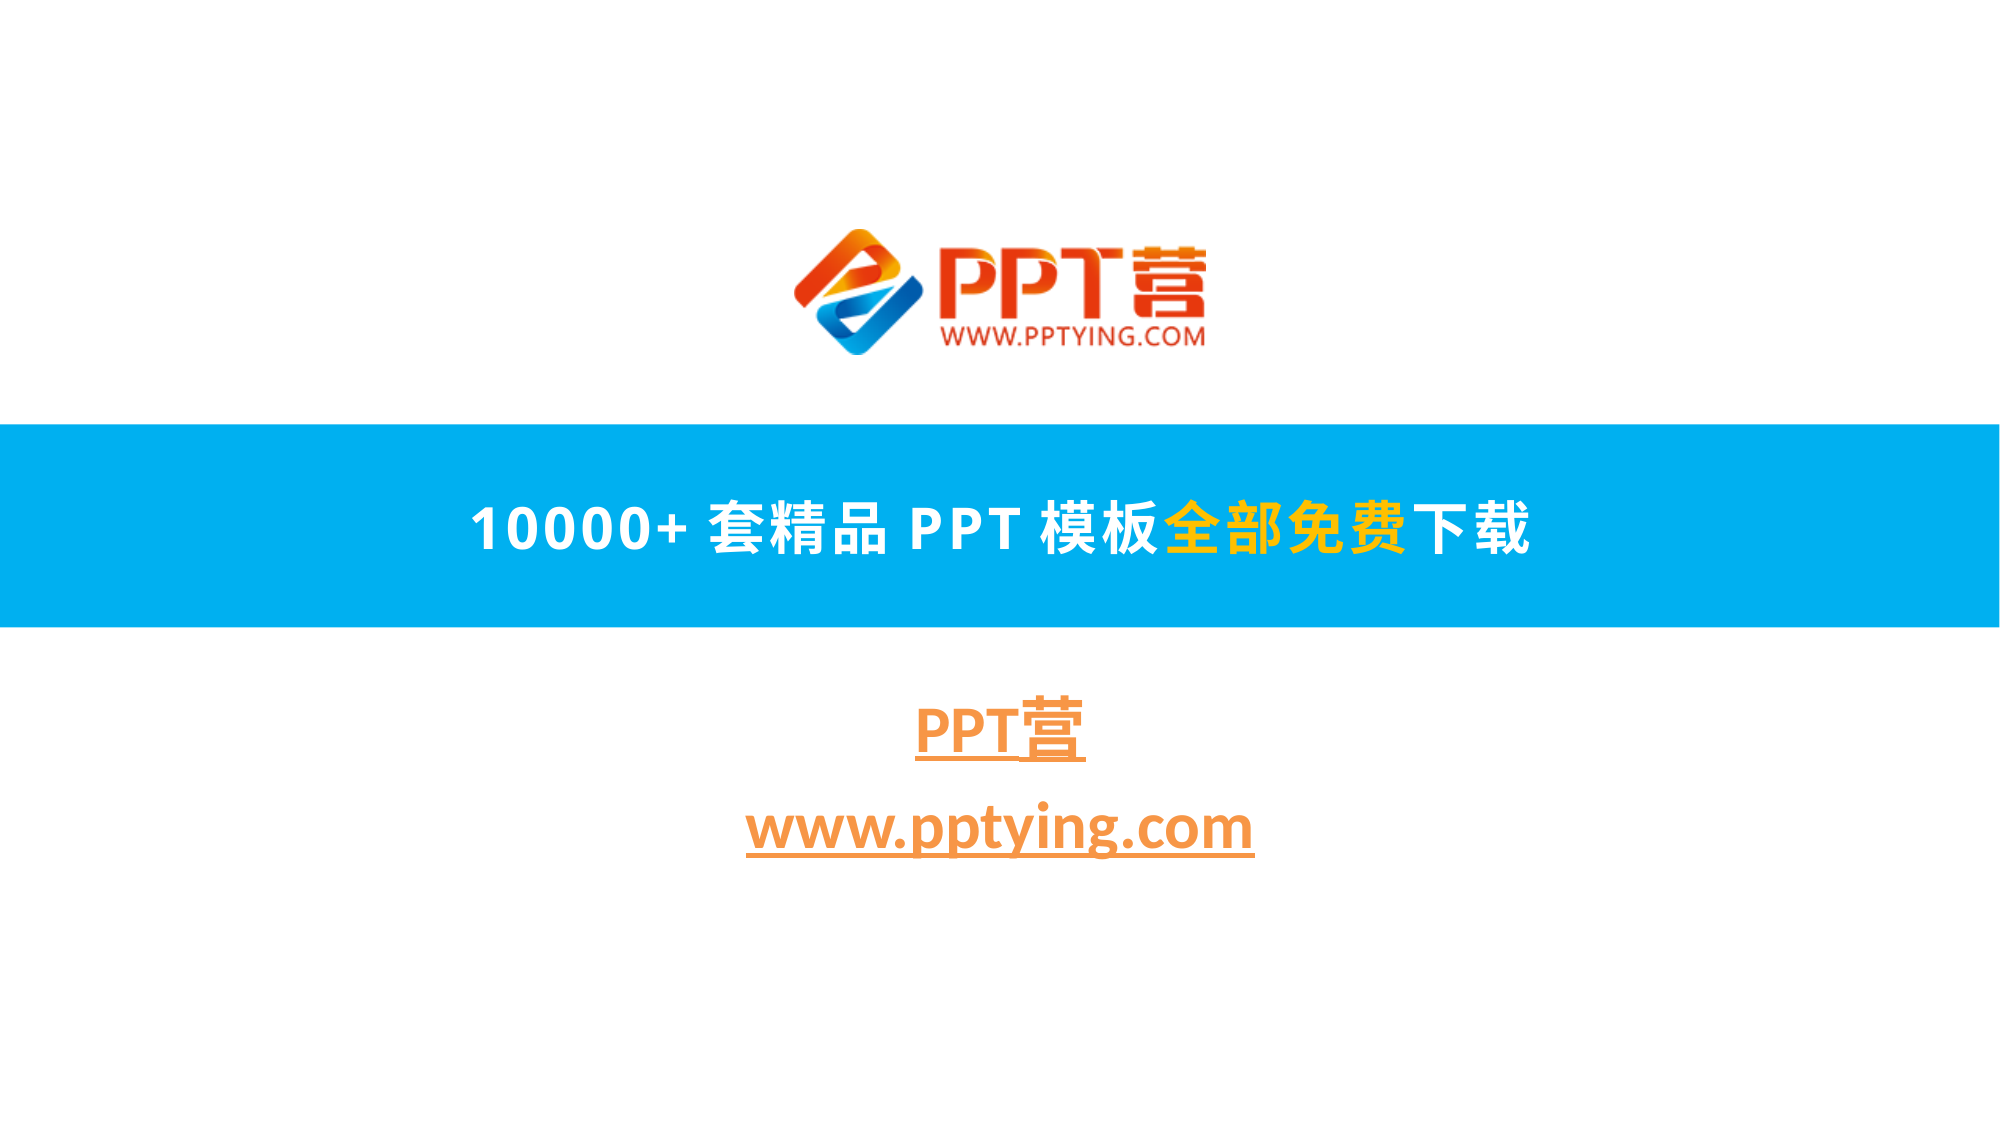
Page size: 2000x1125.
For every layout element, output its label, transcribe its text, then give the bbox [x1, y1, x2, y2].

picture [794, 229, 1206, 355]
text_box PPT营 www.pptying.com [688, 678, 1313, 870]
text_box [0, 629, 2000, 1125]
text_box [0, 0, 2000, 422]
text_box 10000+套精品PPT模板全部免费下载 [0, 422, 2000, 629]
